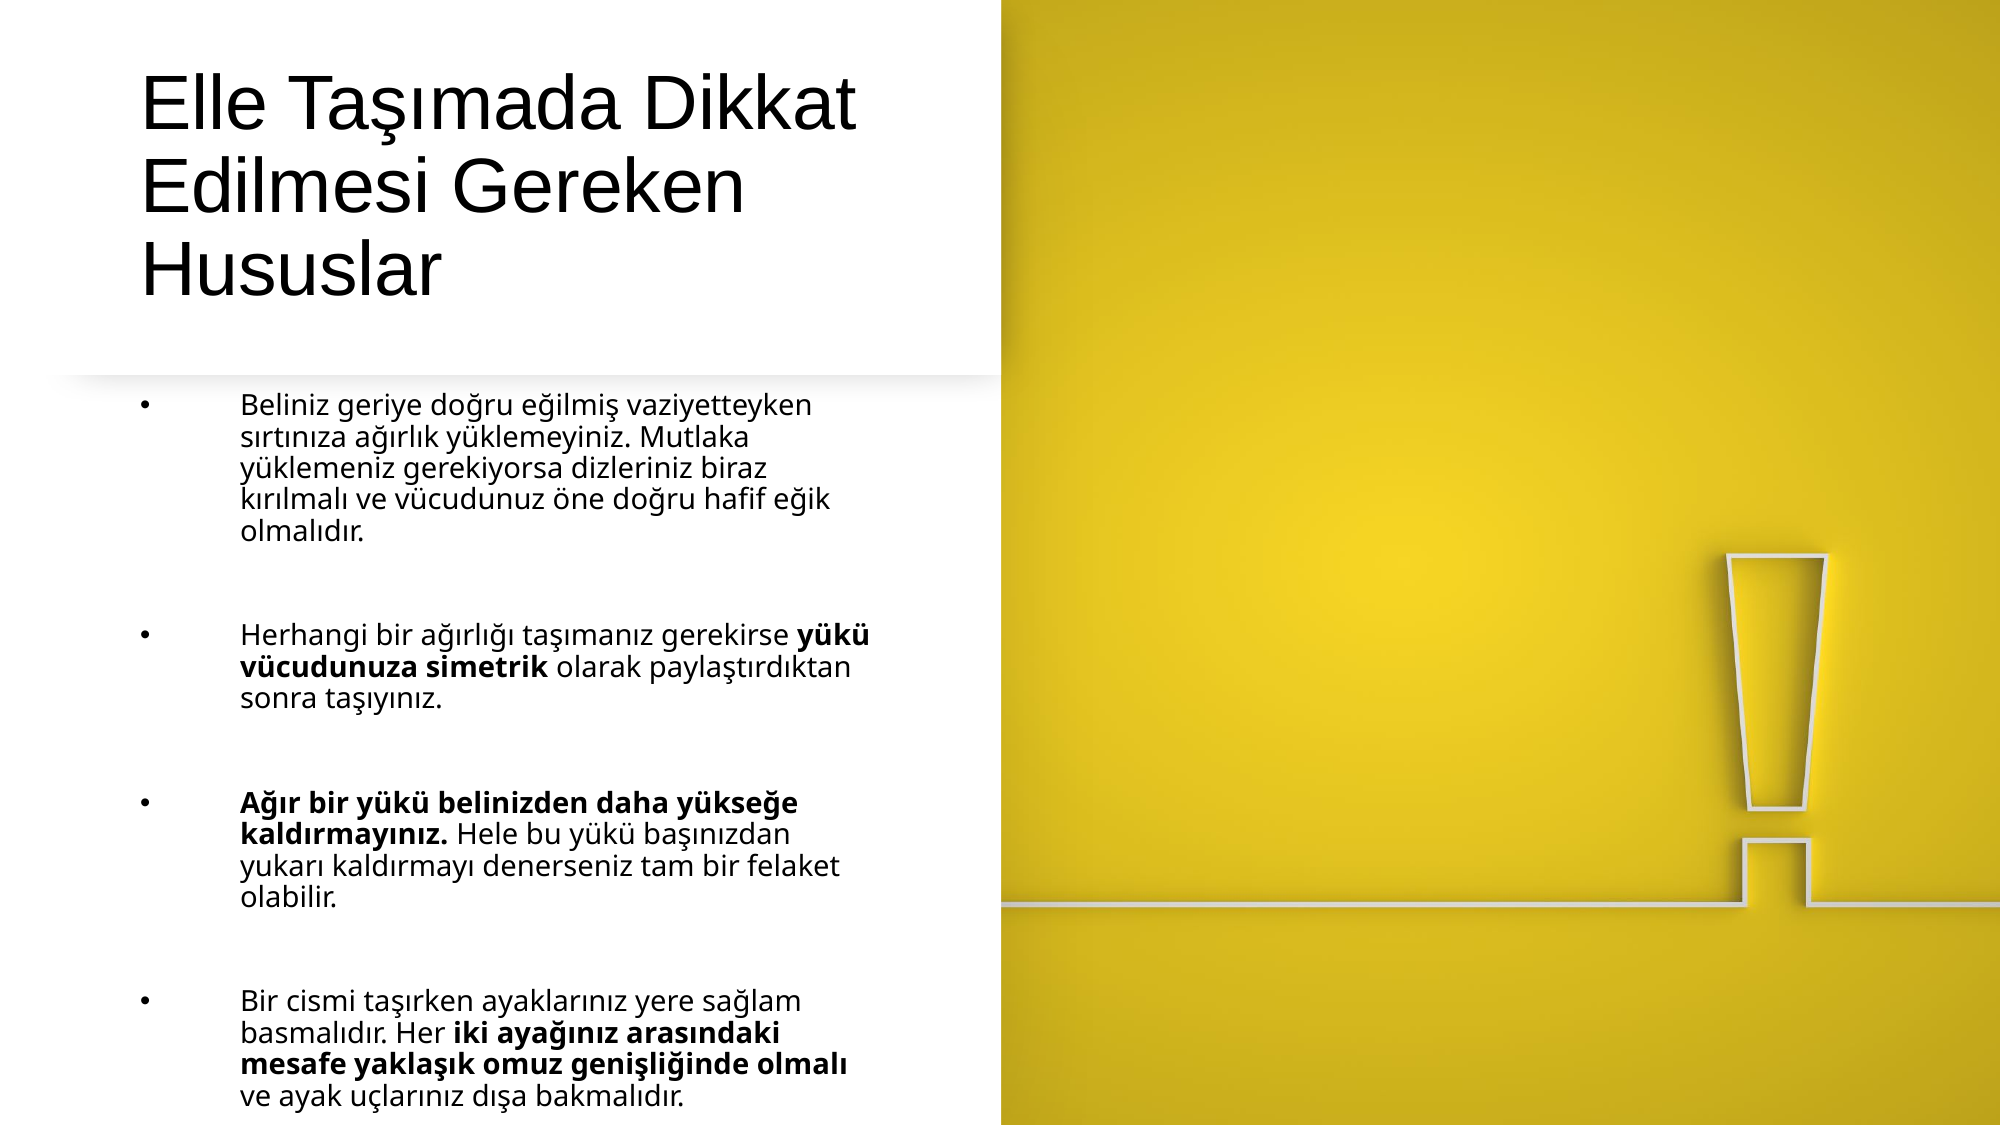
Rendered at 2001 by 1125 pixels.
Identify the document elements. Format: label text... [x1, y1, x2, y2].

text_box [0, 0, 1000, 376]
text_box [0, 376, 1000, 1125]
list Beliniz geriye doğru eğilmiş vaziyetteyken sırtınıza ağırlık yüklemeyiniz. Mutlaka yüklemeniz gerekiyorsa dizleriniz biraz kırılmalı ve vücudunuz öne doğru hafif eğik olmalıdır. Herhangi bir ağırlığı taşımanız gerekirse yükü vücudunuza simetrik olarak paylaştırdıktan sonra taşıyınız. Ağır bir yükü belinizden daha yükseğe kaldırmayınız. Hele bu yükü başınızdan yukarı kaldırmayı denerseniz tam bir felaket olabilir. Bir cismi taşırken ayaklarınız yere sağlam basmalıdır. Her iki ayağınız arasındaki mesafe yaklaşık omuz genişliğinde olmalı ve ayak uçlarınız dışa bakmalıdır. [124, 397, 890, 1106]
title Elle Taşımada Dikkat Edilmesi Gereken Hususlar [124, 53, 909, 322]
picture [1000, 0, 2000, 1125]
